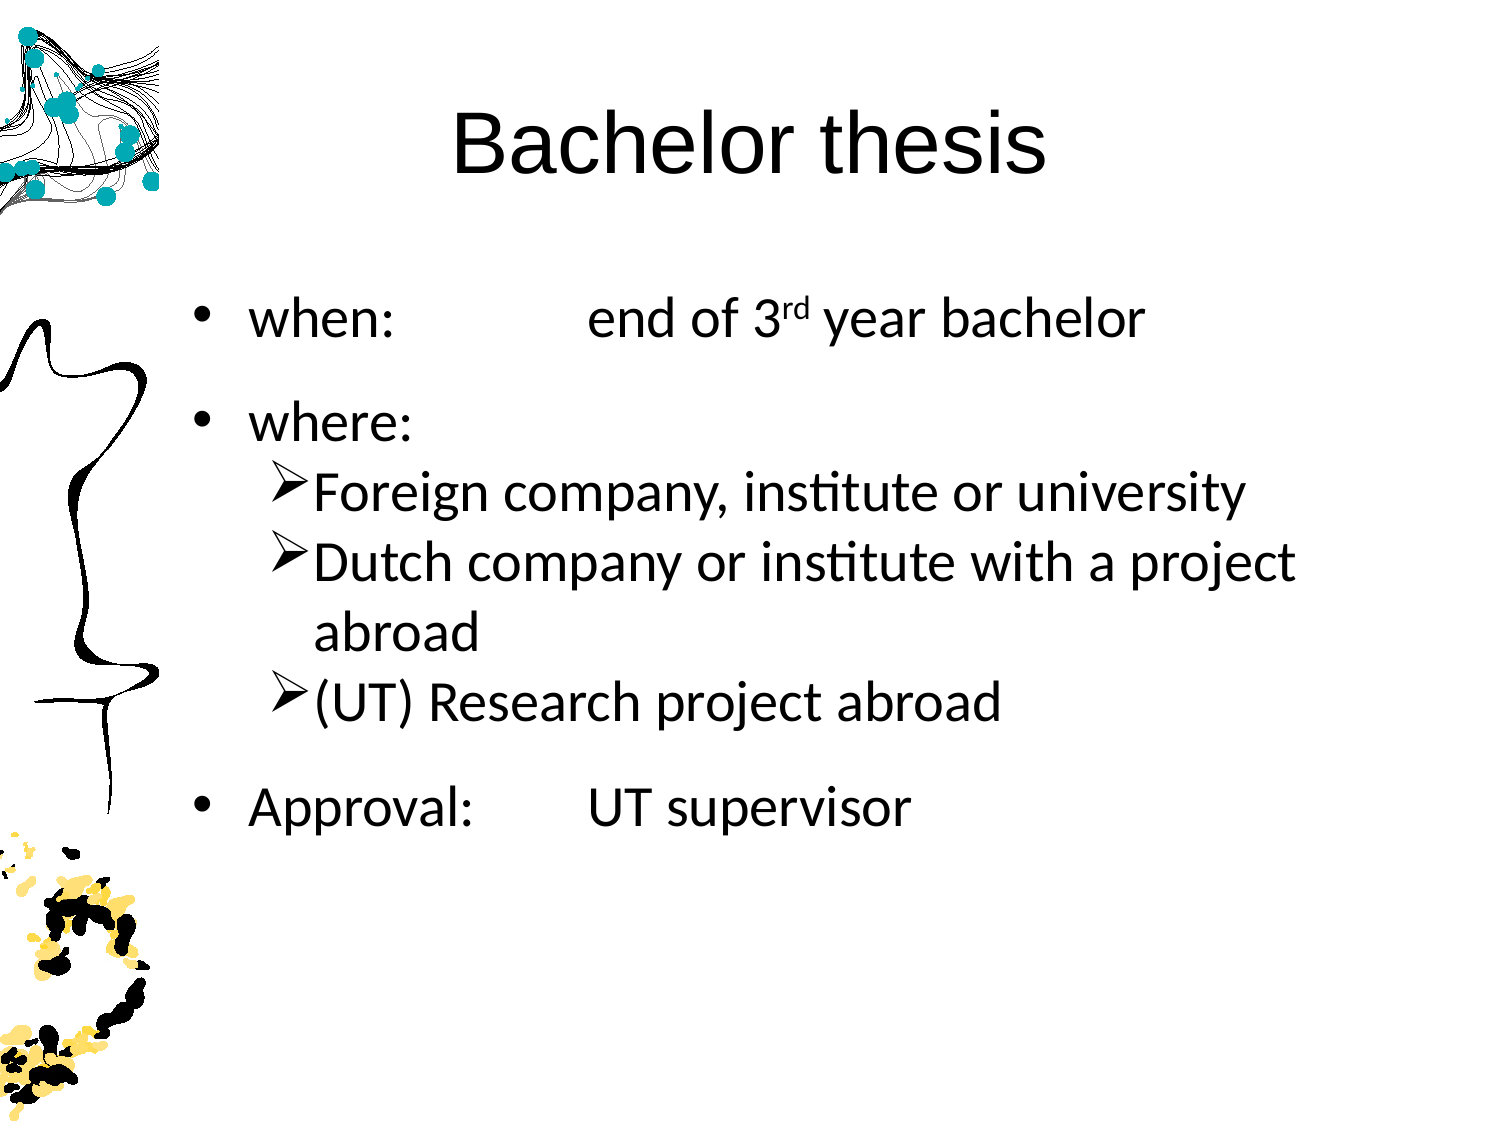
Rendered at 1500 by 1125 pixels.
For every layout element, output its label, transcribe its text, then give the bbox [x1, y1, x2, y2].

title Bachelor thesis [162, 45, 1425, 233]
picture [0, 0, 159, 1125]
list when: end of 3rd year bachelor where: Foreign company, institute or university Dutch company or institute with a project abroad (UT) Research project abroad Approval: UT supervisor [177, 236, 1421, 1088]
